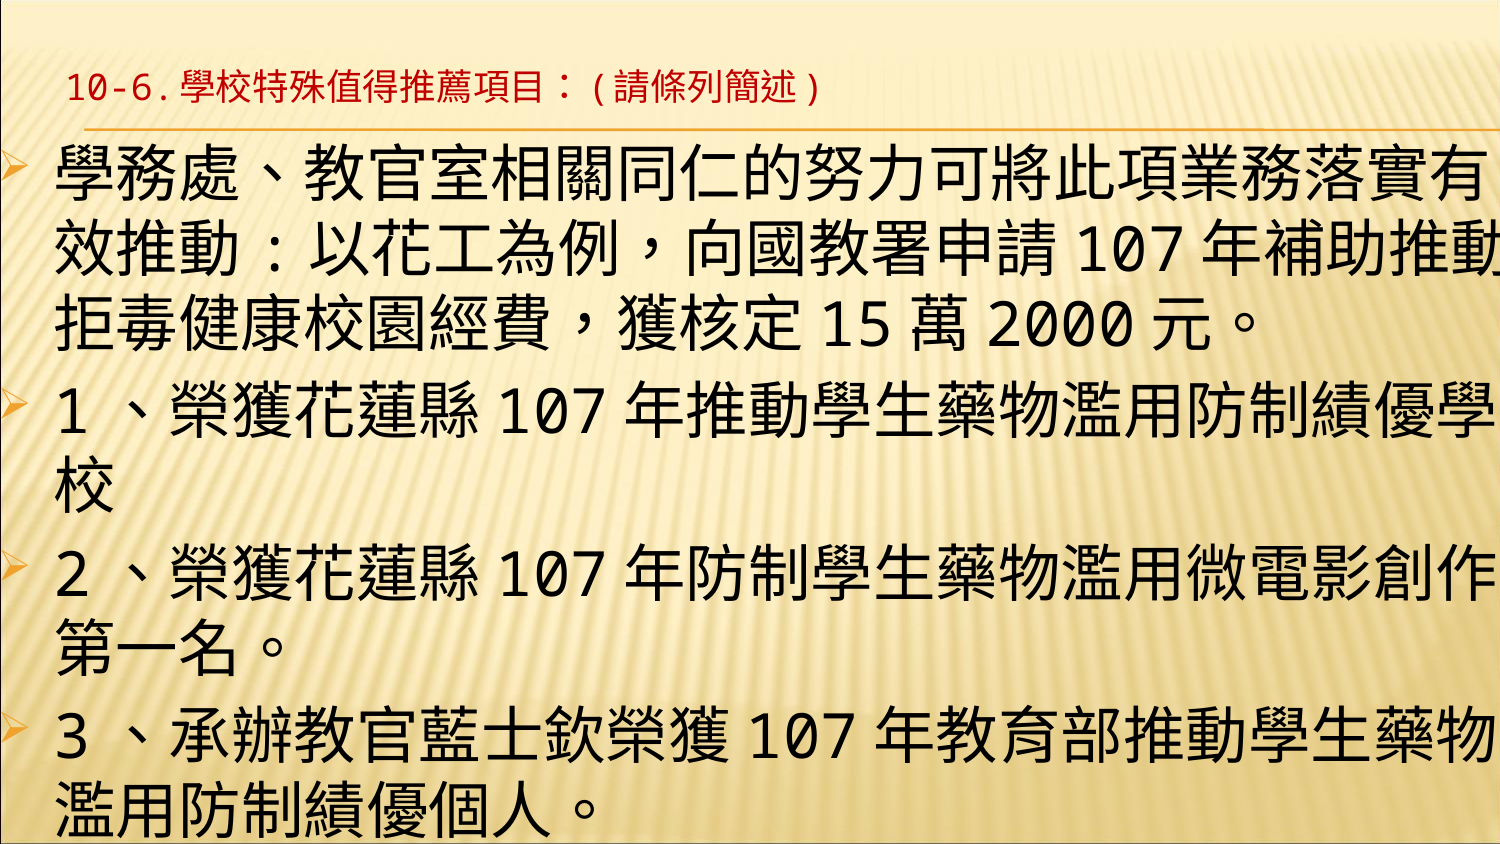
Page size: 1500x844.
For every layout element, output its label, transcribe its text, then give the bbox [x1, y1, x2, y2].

picture [0, 749, 1500, 844]
title 10-6.學校特殊值得推薦項目：(請條列簡述) [50, 56, 1475, 126]
picture [0, 0, 1500, 126]
list 學務處、教官室相關同仁的努力可將此項業務落實有效推動:以花工為例，向國教署申請107年補助推動拒毒健康校園經費，獲核定15萬2000元。 1、榮獲花蓮縣107年推動學生藥物濫用防制績優學校 2、榮獲花蓮縣107年防制學生藥物濫用微電影創作第一名。 3、承辦教官藍士欽榮獲107年教育部推動學生藥物濫用防制績優個人。 [0, 126, 1500, 749]
